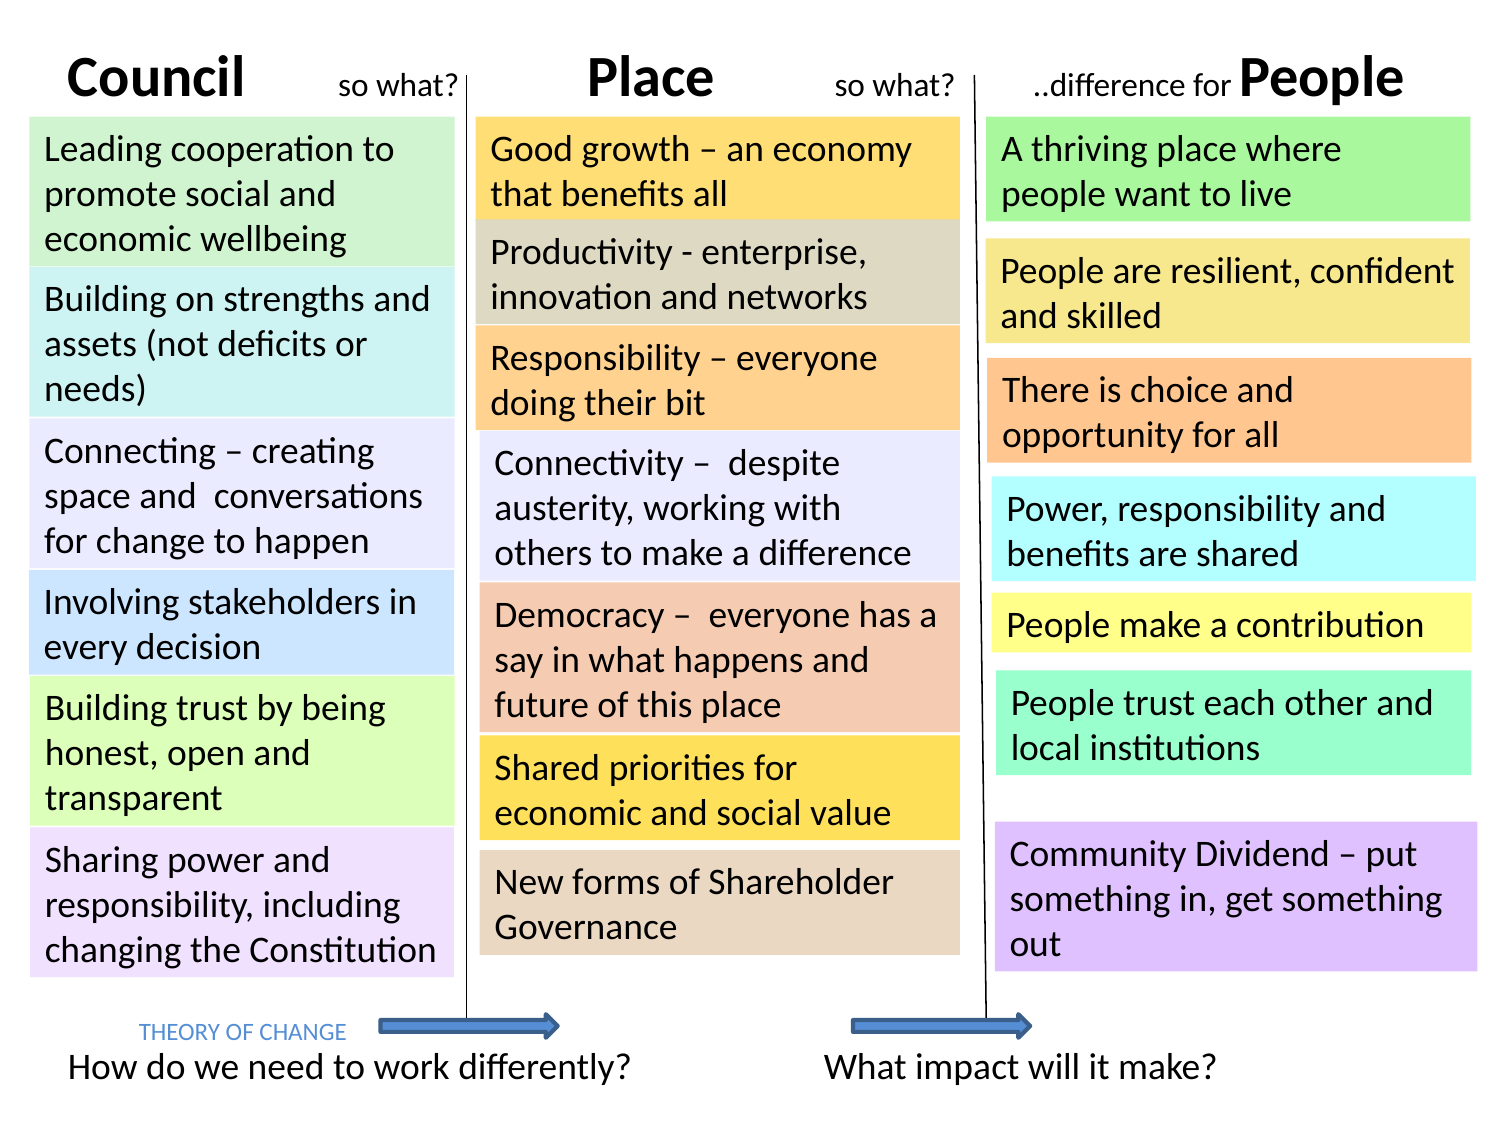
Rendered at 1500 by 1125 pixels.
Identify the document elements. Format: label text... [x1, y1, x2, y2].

text_box People make a contribution [991, 592, 1472, 653]
text_box There is choice and opportunity for all [991, 357, 1472, 463]
text_box Leading cooperation to promote social and economic wellbeing [29, 116, 455, 266]
text_box Connecting – creating space and conversations for change to happen [29, 418, 455, 569]
text_box Involving stakeholders in every decision [28, 569, 455, 675]
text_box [123, 1007, 1031, 1054]
text_box Building trust by being honest, open and transparent [30, 675, 455, 826]
text_box Council so what? [53, 30, 526, 116]
text_box Productivity - enterprise, innovation and networks [475, 219, 960, 325]
text_box Place so what? [572, 30, 981, 116]
text_box Sharing power and responsibility, including changing the Constitution [30, 827, 454, 978]
text_box Community Dividend – put something in, get something out [994, 821, 1478, 972]
text_box Shared priorities for economic and social value [479, 735, 960, 841]
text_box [974, 74, 987, 1005]
text_box Democracy – everyone has a say in what happens and future of this place [479, 582, 960, 733]
text_box People trust each other and local institutions [996, 670, 1472, 776]
text_box What impact will it make? [809, 1034, 1412, 1095]
text_box Building on strengths and assets (not deficits or needs) [29, 266, 455, 417]
text_box New forms of Shareholder Governance [479, 850, 960, 955]
text_box People are resilient, confident and skilled [991, 238, 1470, 344]
text_box Connectivity – despite austerity, working with others to make a difference [479, 430, 960, 581]
text_box Power, responsibility and benefits are shared [991, 476, 1476, 582]
text_box How do we need to work differently? [53, 1034, 656, 1095]
text_box ..difference for People [1018, 30, 1444, 116]
text_box A thriving place where people want to live [991, 116, 1471, 222]
text_box Responsibility – everyone doing their bit [475, 325, 960, 431]
text_box Good growth – an economy that benefits all [475, 116, 960, 219]
